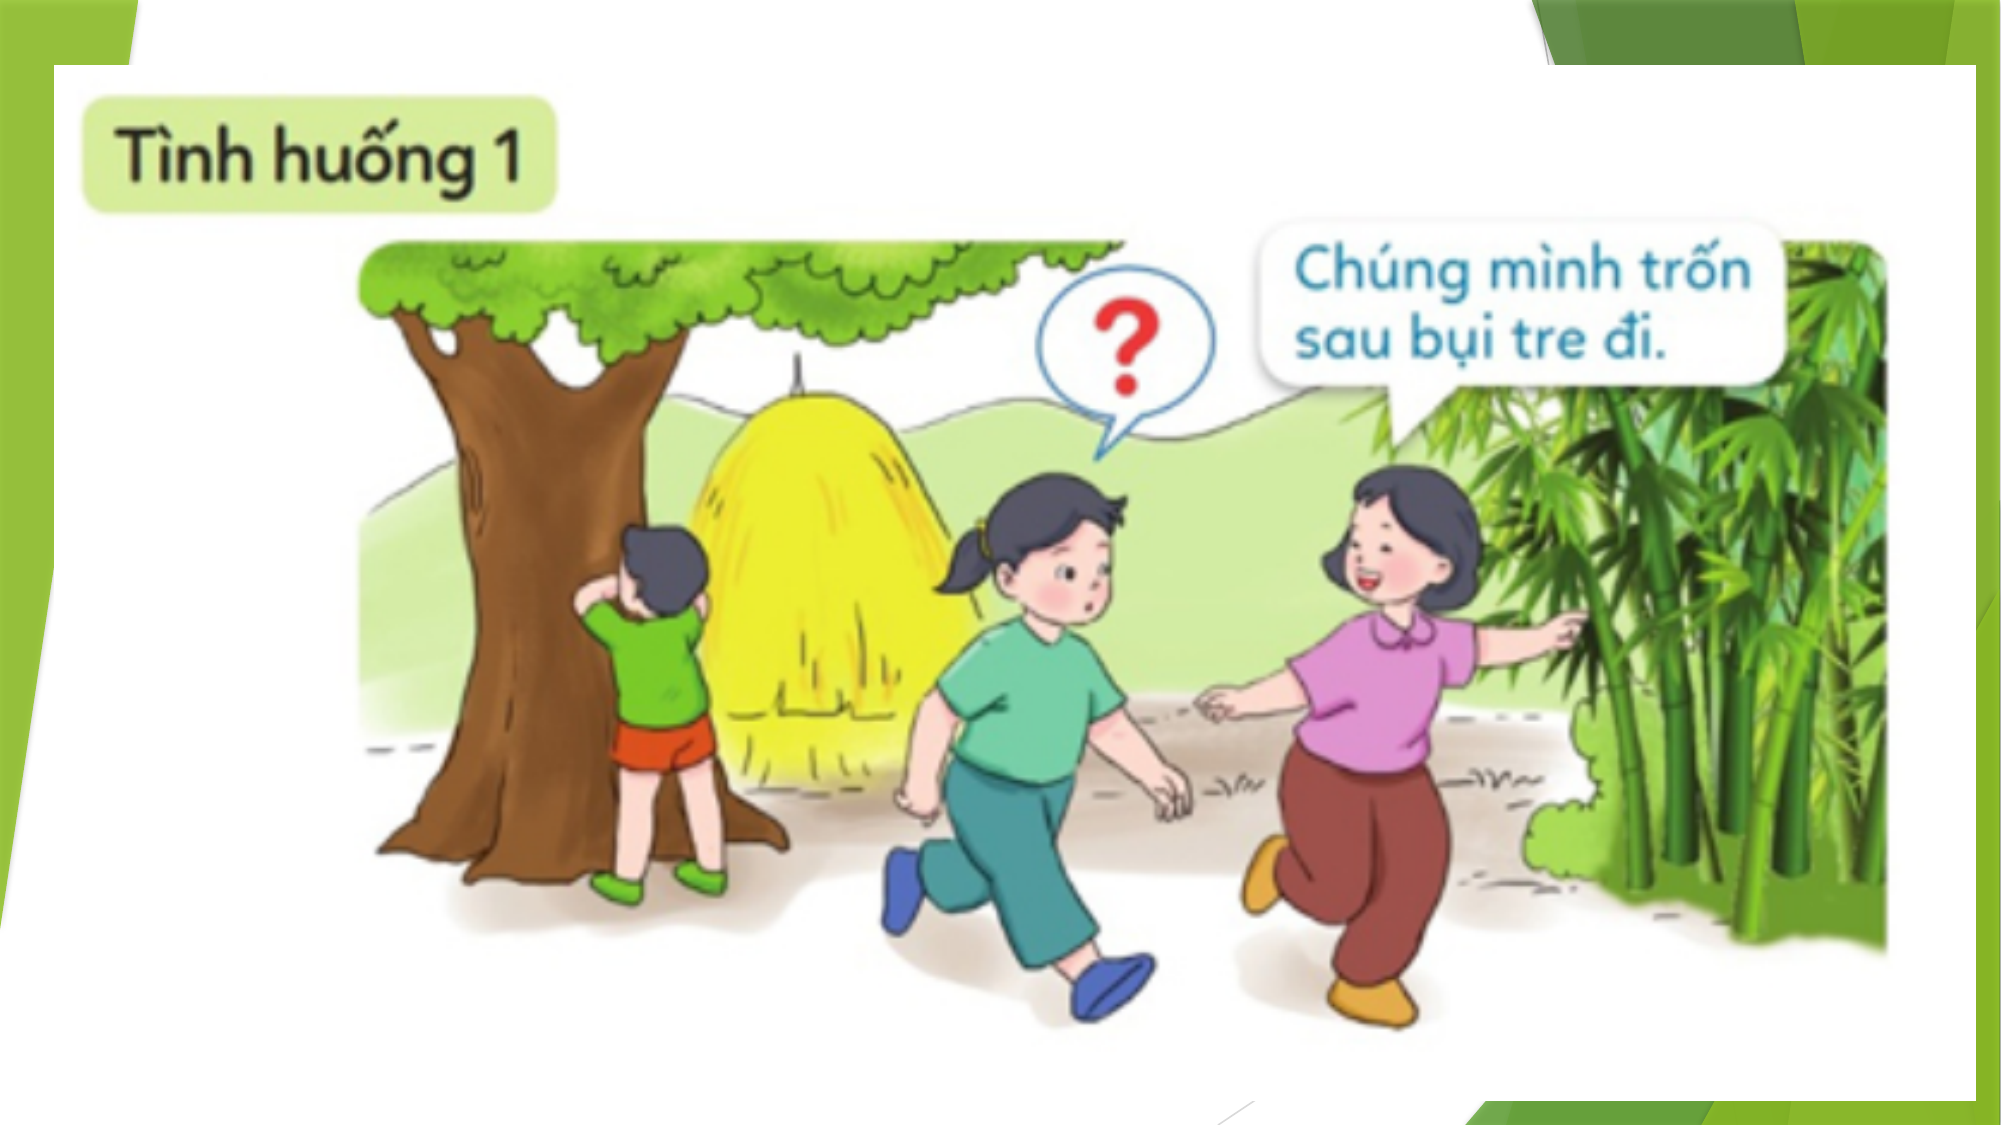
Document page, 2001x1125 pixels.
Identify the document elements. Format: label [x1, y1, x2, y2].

picture [53, 64, 1976, 1102]
